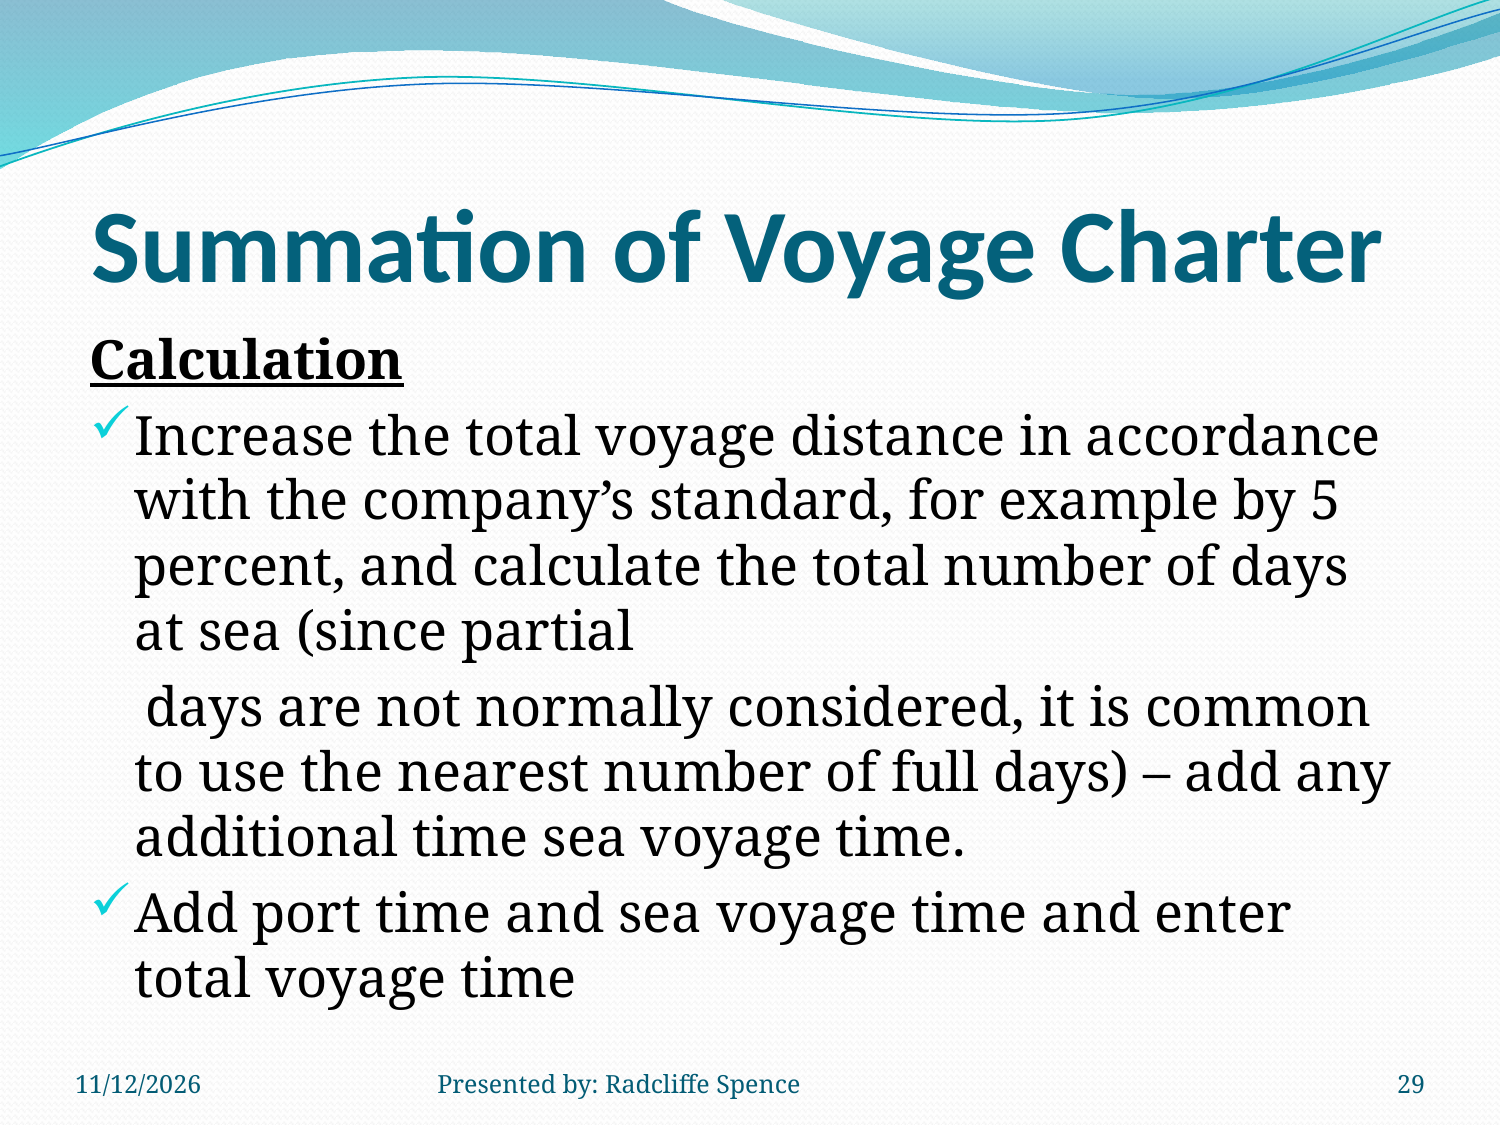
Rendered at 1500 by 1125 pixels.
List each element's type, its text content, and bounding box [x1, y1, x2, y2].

slide_number 29 [1299, 1042, 1425, 1103]
title Summation of Voyage Charter [75, 115, 1425, 303]
list Calculation Increase the total voyage distance in accordance with the company’s standard, for example by 5 percent, and calculate the total number of days at sea (since partial days are not normally considered, it is common to use the nearest number of full days) – add any additional time sea voyage time. Add port time and sea voyage time and enter total voyage time [75, 317, 1425, 1038]
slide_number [75, 1042, 425, 1103]
footer Presented by: Radcliffe Spence [437, 1042, 988, 1103]
